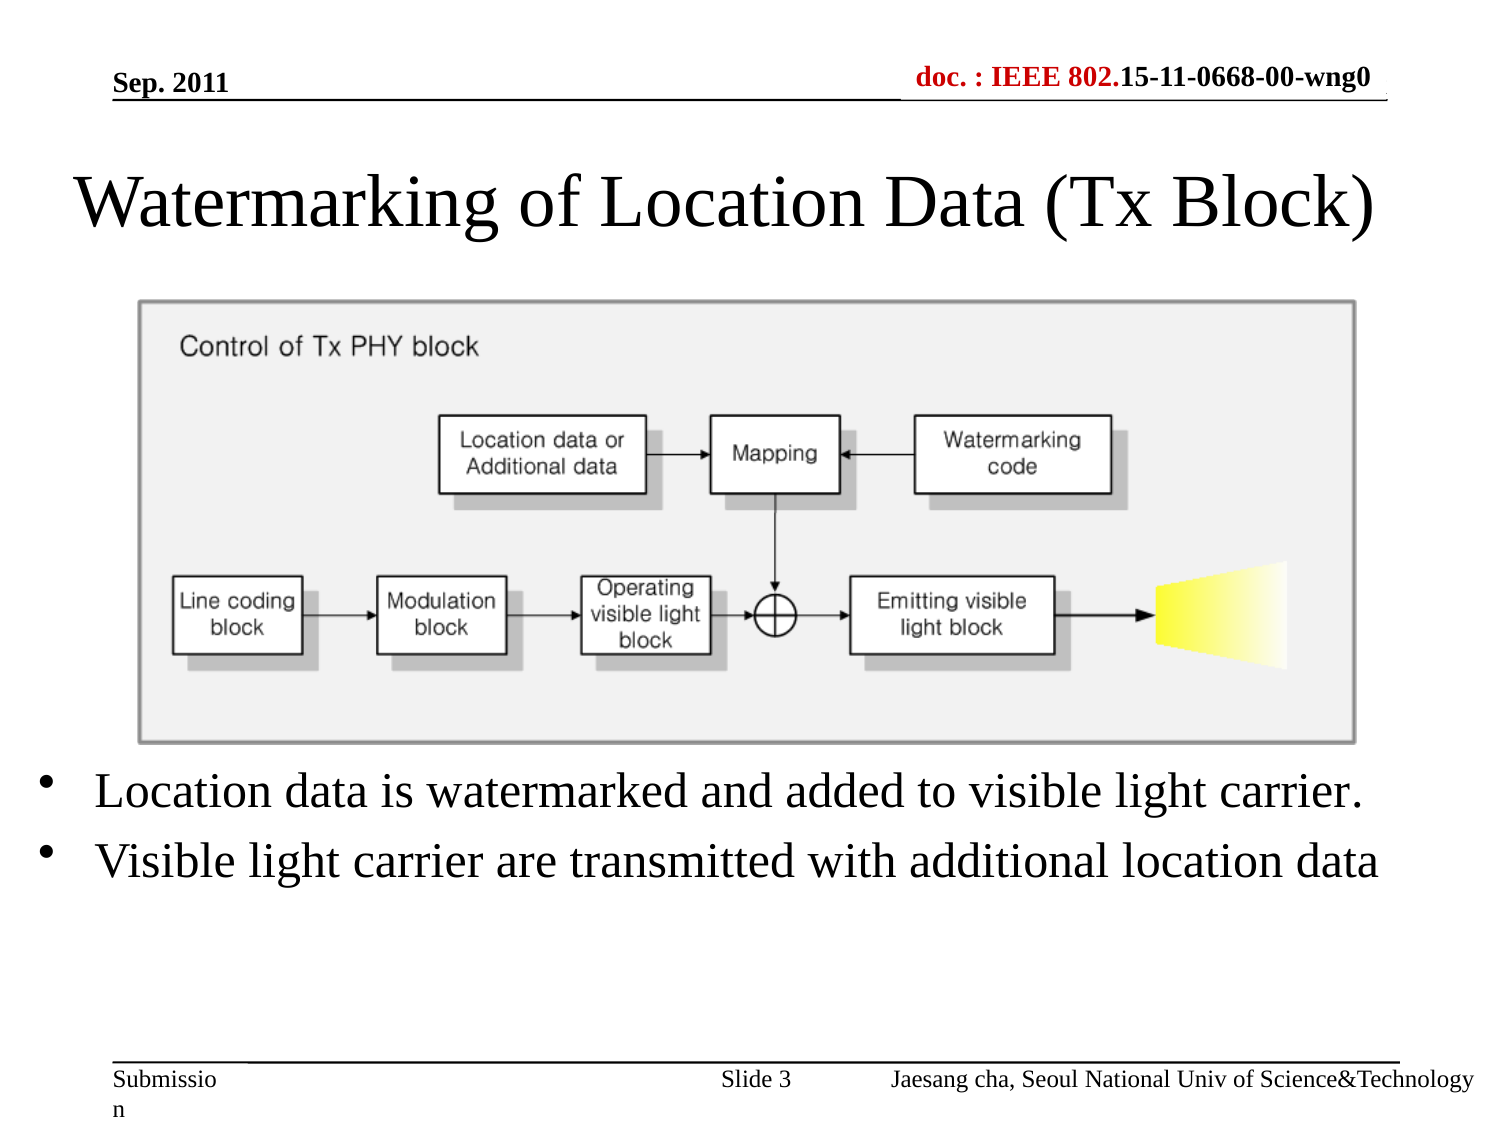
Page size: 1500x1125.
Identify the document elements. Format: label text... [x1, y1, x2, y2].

footer Jaesang cha, Seoul National Univ of Science&Technology [862, 1061, 1476, 1093]
title Watermarking of Location Data (Tx Block) [24, 102, 1426, 291]
slide_number Slide 3 [712, 1061, 800, 1093]
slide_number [112, 62, 376, 134]
text_box Location data is watermarked and added to visible light carrier. Visible light carrier are transmitted with additional location data [23, 750, 1472, 1088]
picture [137, 299, 1357, 745]
